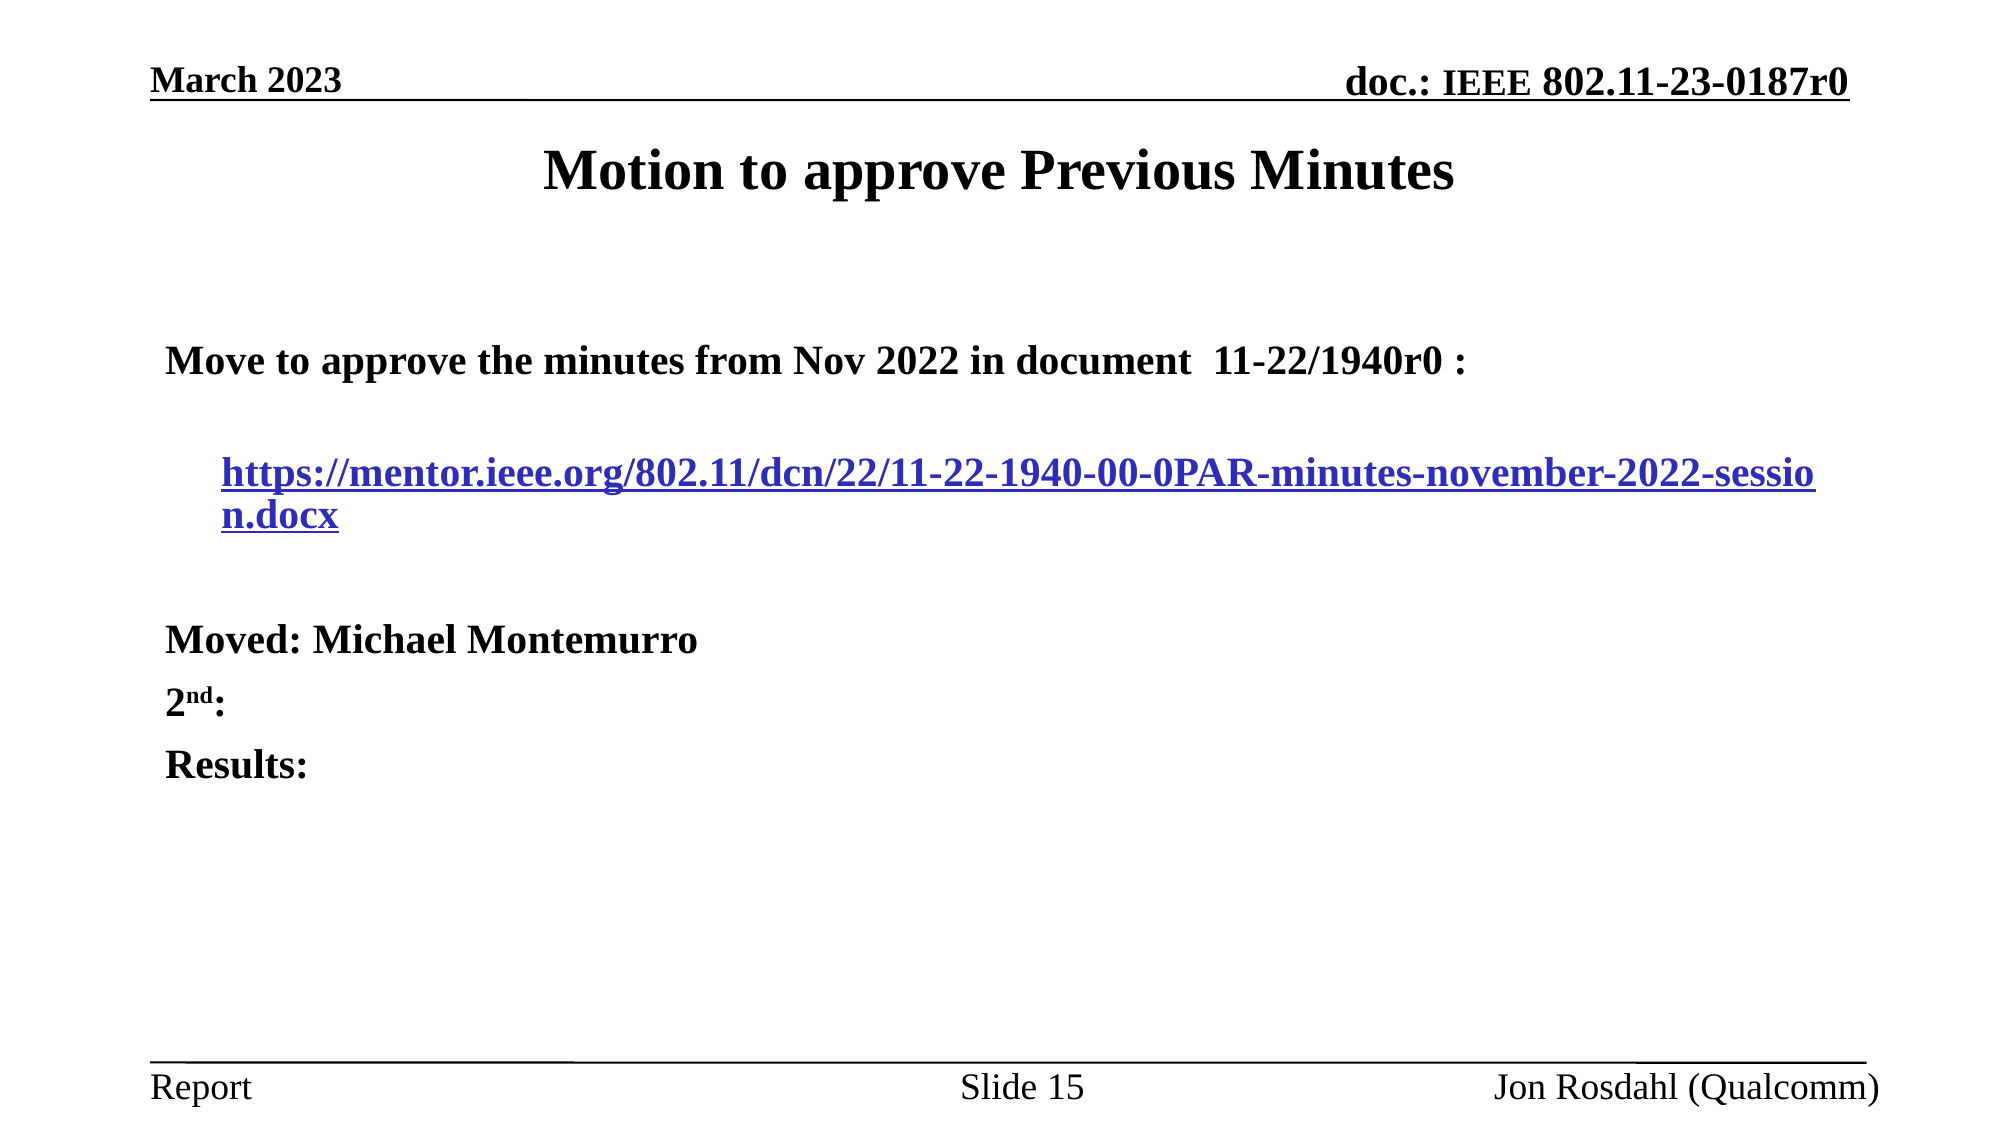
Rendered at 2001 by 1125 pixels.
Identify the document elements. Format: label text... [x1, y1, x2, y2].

list Move to approve the minutes from Nov 2022 in document 11-22/1940r0 : https://mentor.ieee.org/802.11/dcn/22/11-22-1940-00-0PAR-minutes-november-2022-session.docx Moved: Michael Montemurro 2nd: Results: [149, 324, 1850, 1000]
title Motion to approve Previous Minutes [149, 112, 1850, 221]
slide_number Slide 15 [950, 1061, 1095, 1125]
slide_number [149, 49, 431, 100]
footer Jon Rosdahl (Qualcomm) [1436, 1061, 1881, 1108]
